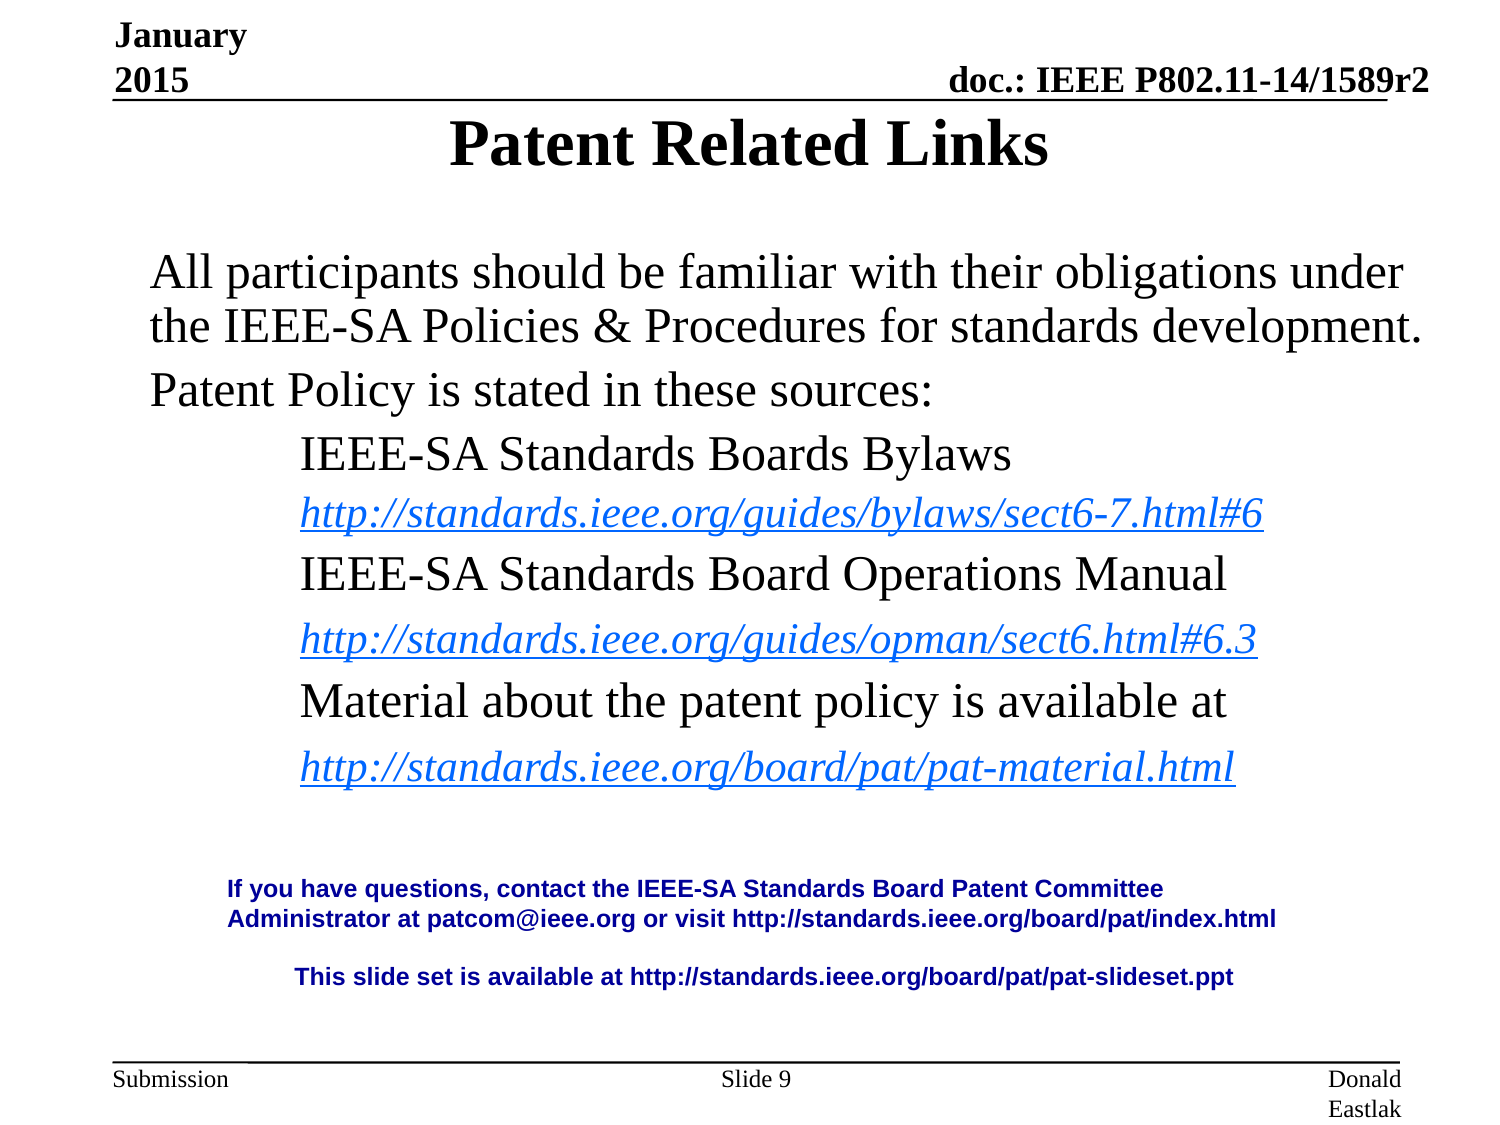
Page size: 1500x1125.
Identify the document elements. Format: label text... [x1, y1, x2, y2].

title Patent Related Links [75, 45, 1425, 233]
footer Donald Eastlake 3rd, Huawei Technologies [1325, 1062, 1402, 1093]
slide_number Slide 9 [712, 1062, 800, 1093]
list All participants should be familiar with their obligations under the IEEE-SA Policies & Procedures for standards development. Patent Policy is stated in these sources: IEEE-SA Standards Boards Bylaws http://standards.ieee.org/guides/bylaws/sect6-7.html#6 IEEE-SA Standards Board Operations Manual http://standards.ieee.org/guides/opman/sect6.html#6.3 Material about the patent policy is available at http://standards.ieee.org/board/pat/pat-material.html [12, 237, 1488, 875]
text_box If you have questions, contact the IEEE-SA Standards Board Patent Committee Administrator at patcom@ieee.org or visit http://standards.ieee.org/board/pat/index.html This slide set is available at http://standards.ieee.org/board/pat/pat-slideset.ppt [212, 865, 1325, 998]
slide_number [114, 54, 290, 100]
